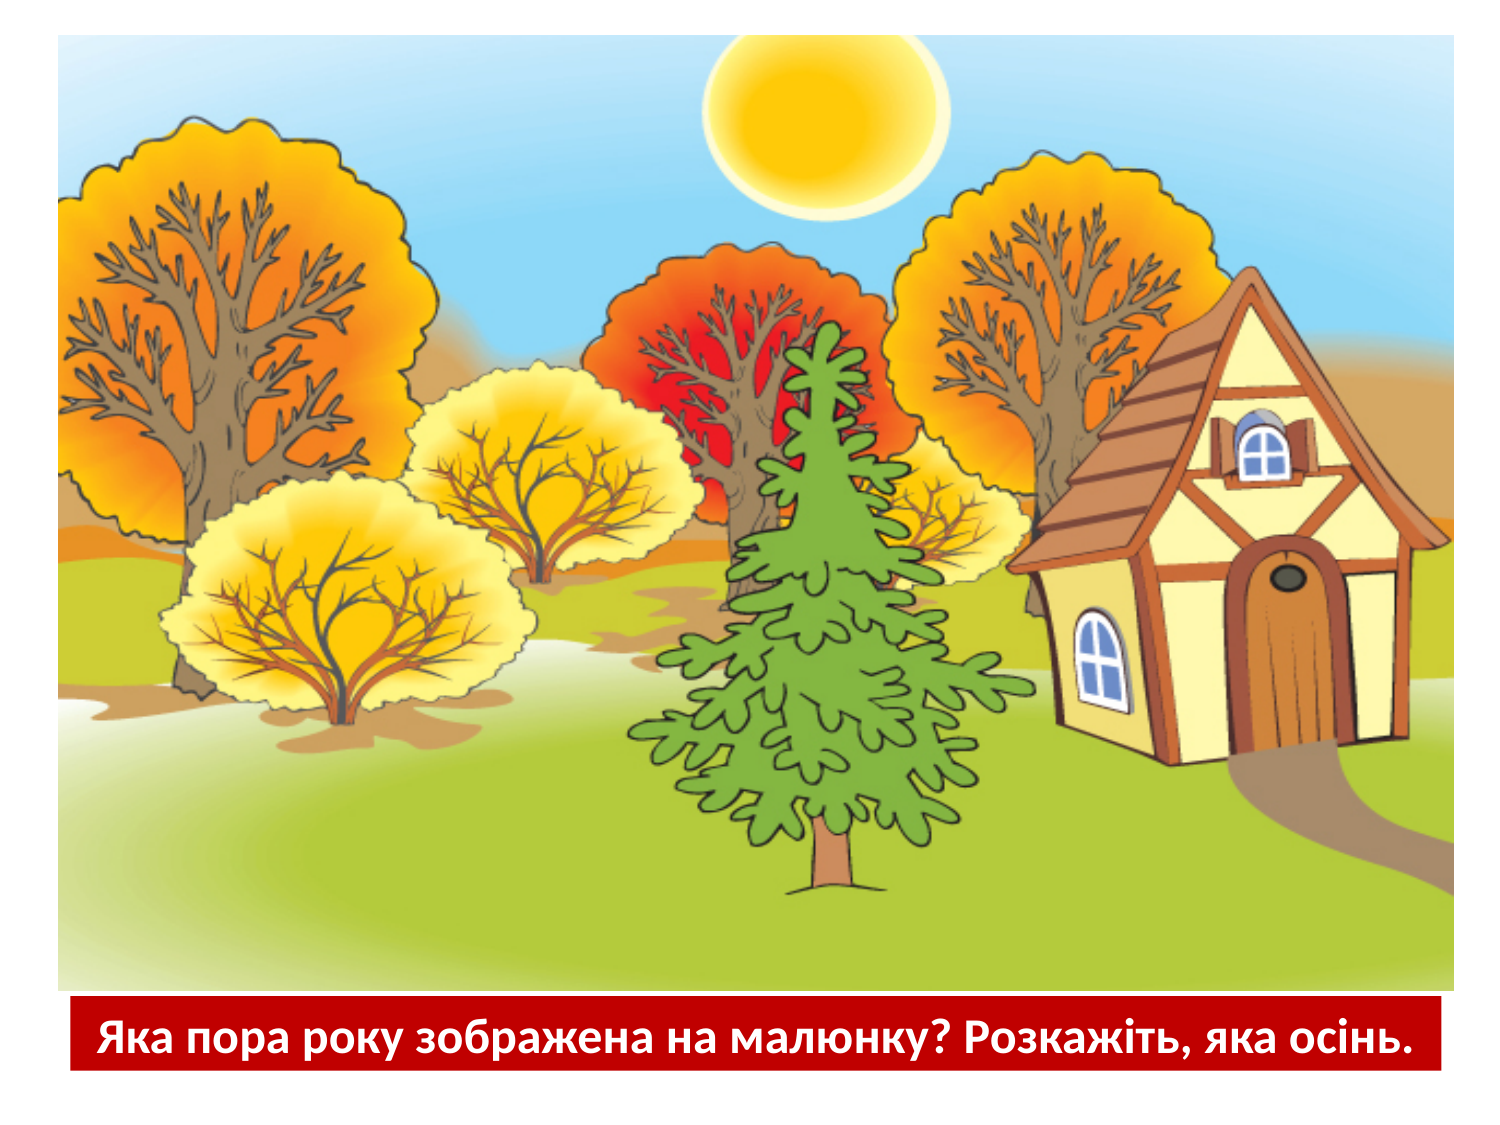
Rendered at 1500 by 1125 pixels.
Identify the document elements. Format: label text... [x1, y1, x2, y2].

picture [58, 34, 1454, 992]
text_box Яка пора року зображена на малюнку? Розкажіть, яка осінь. [70, 998, 1442, 1071]
